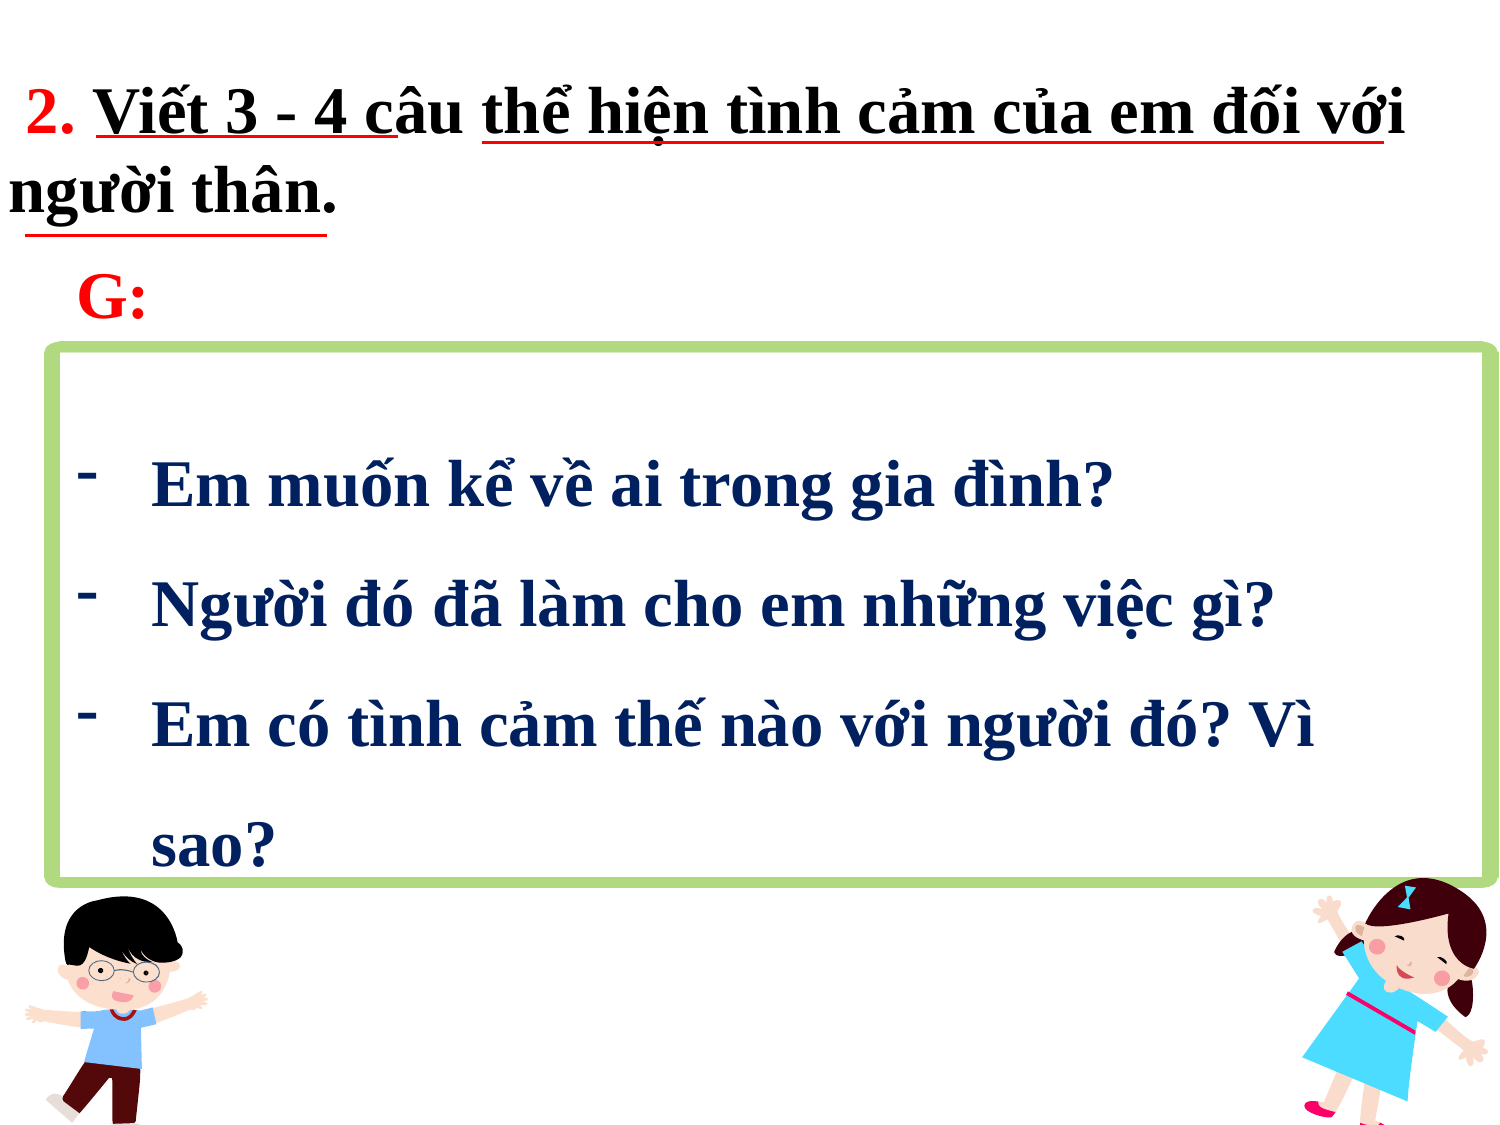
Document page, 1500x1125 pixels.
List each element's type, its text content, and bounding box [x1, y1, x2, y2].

text_box 2. Viết 3 - 4 câu thể hiện tình cảm của em đối với người thân. [0, 58, 1500, 234]
text_box G: [44, 244, 176, 340]
picture [44, 341, 1499, 1125]
picture [24, 896, 208, 1125]
